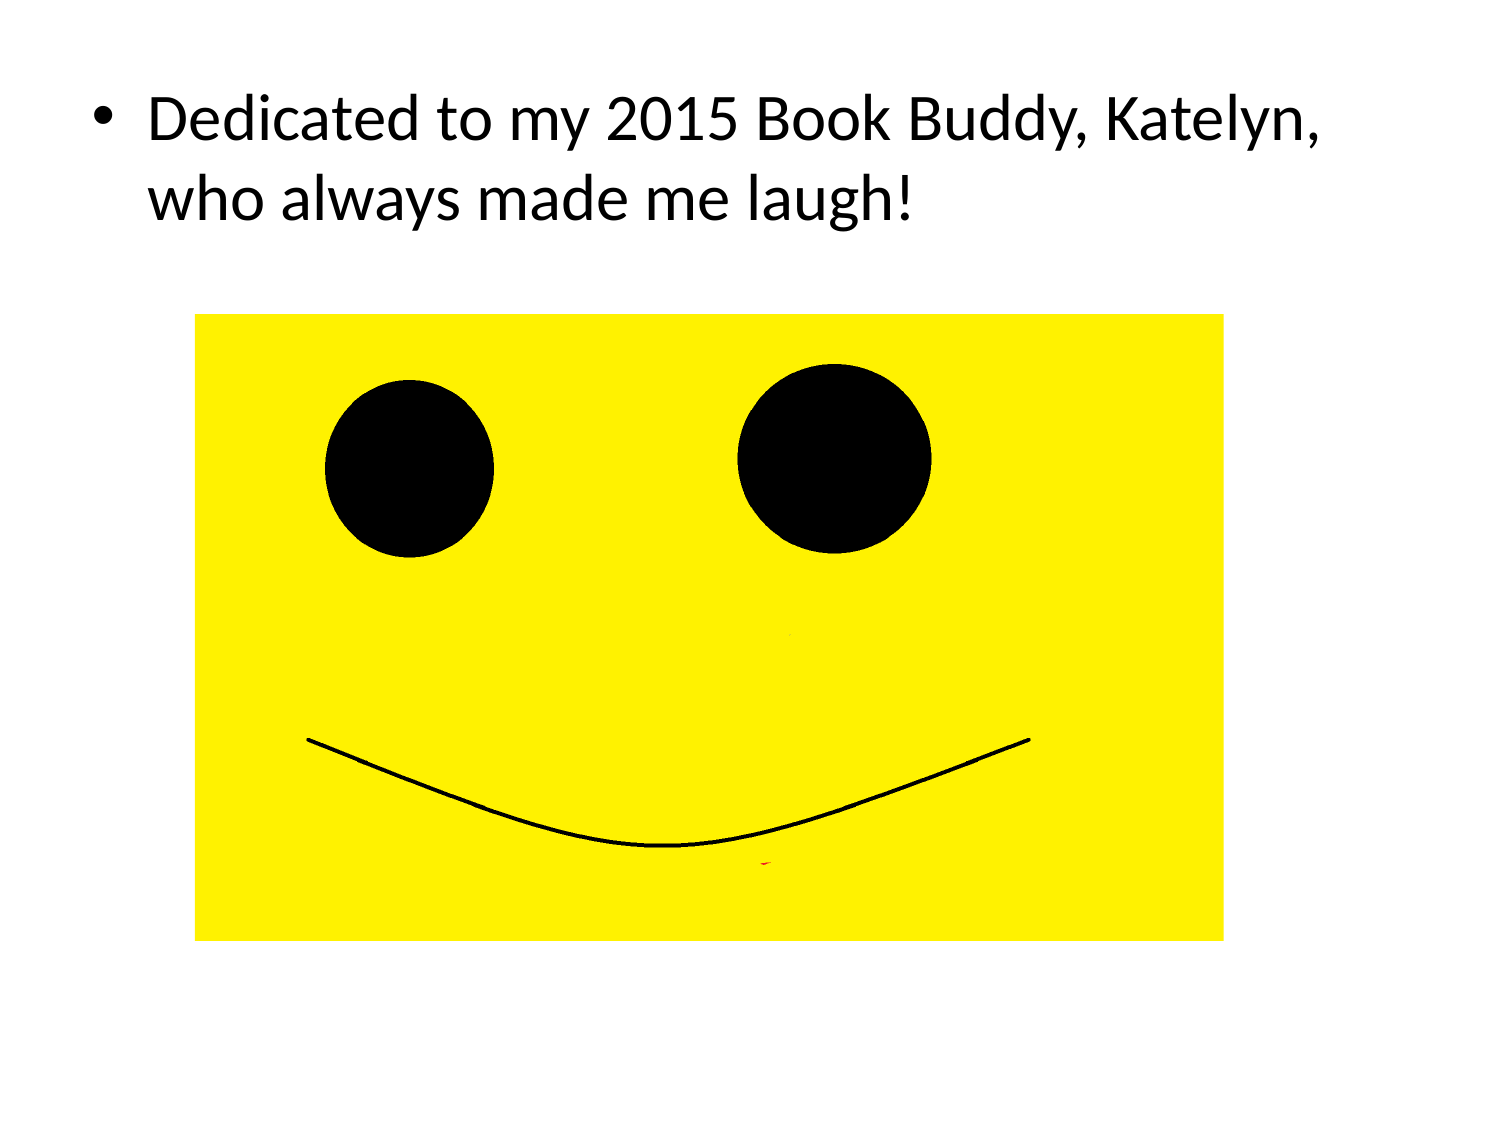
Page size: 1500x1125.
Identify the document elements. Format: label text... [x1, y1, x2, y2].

picture [194, 314, 1224, 941]
list Dedicated to my 2015 Book Buddy, Katelyn, who always made me laugh! [76, 66, 1427, 573]
